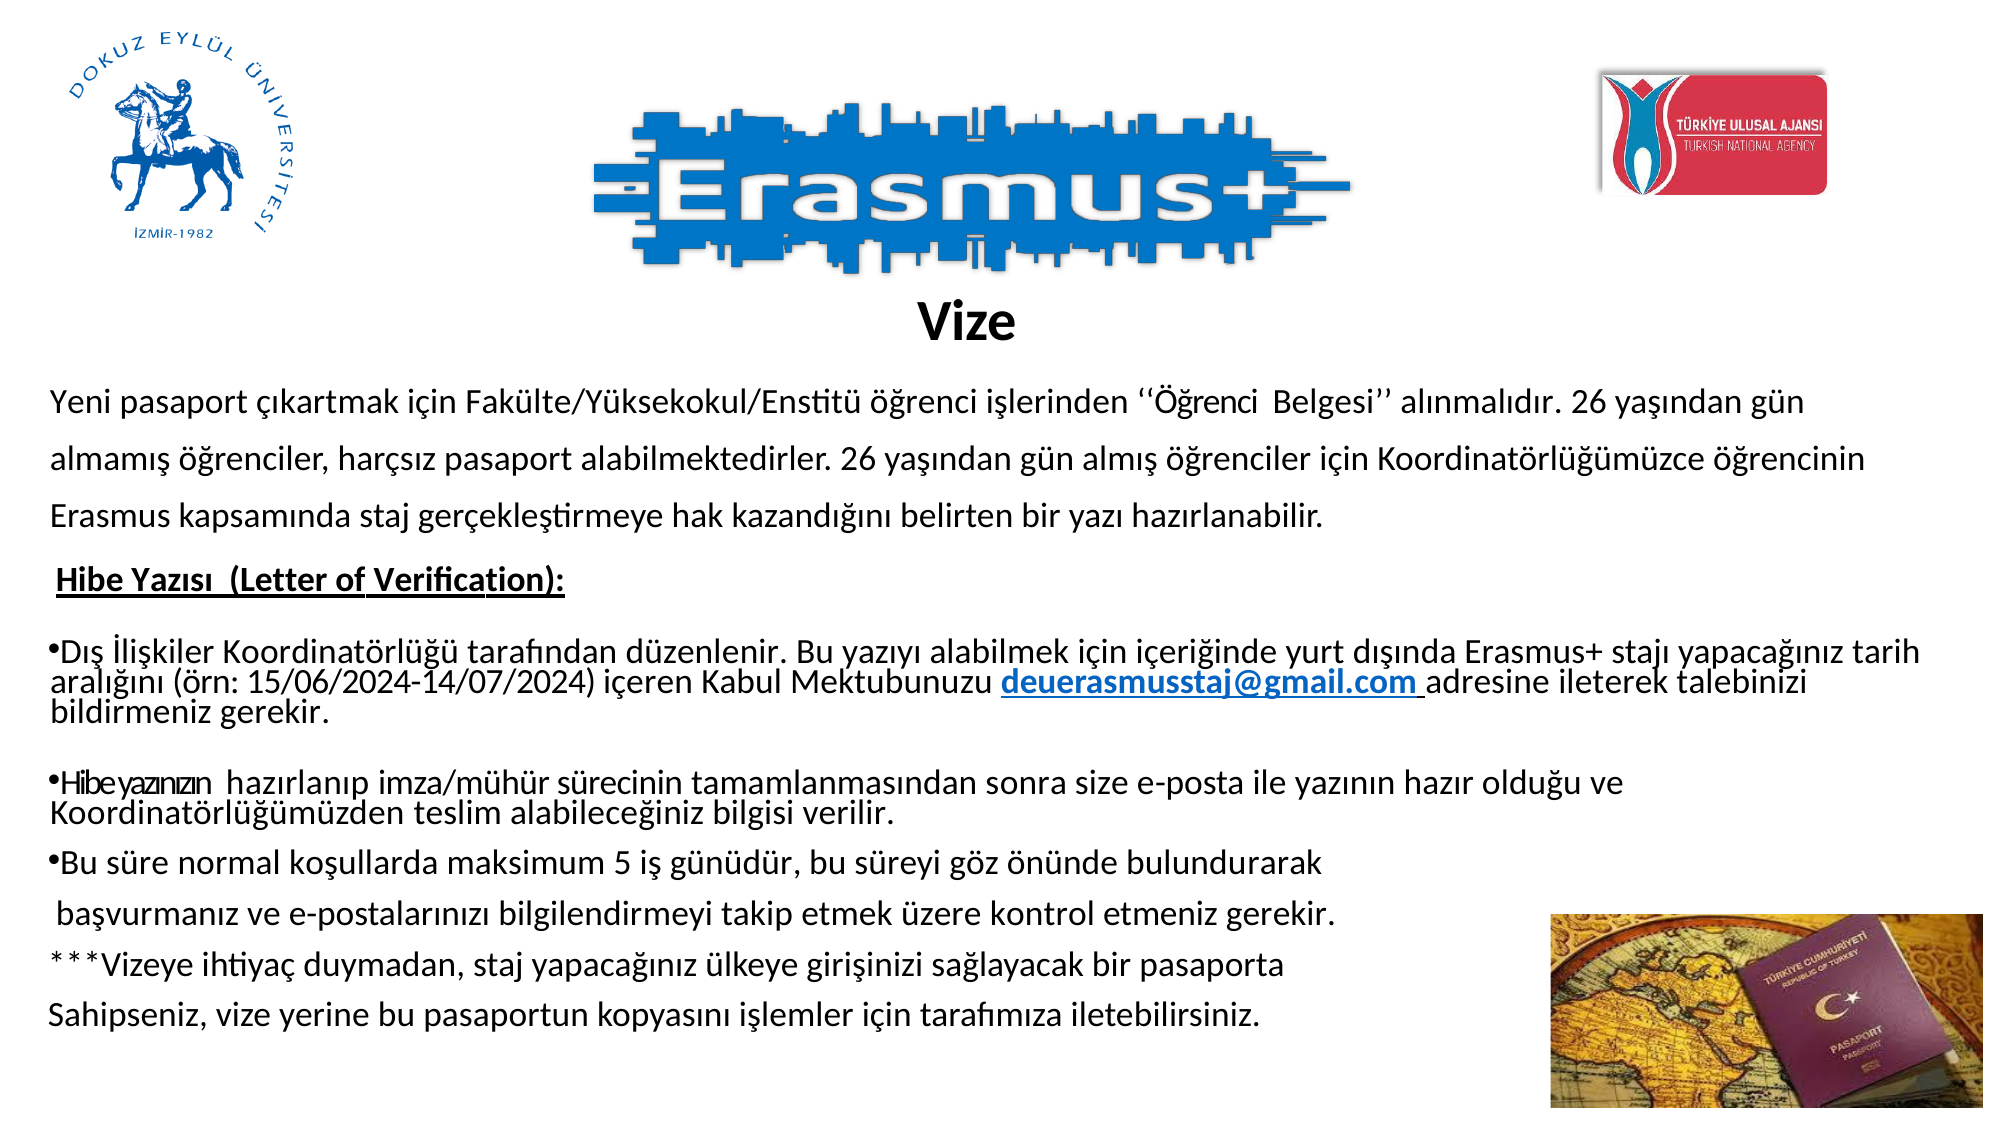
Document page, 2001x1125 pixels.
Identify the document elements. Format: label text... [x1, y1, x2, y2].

text_box [1602, 75, 1827, 195]
text_box [585, 25, 1359, 355]
text_box [594, 33, 1350, 346]
text_box [1589, 61, 1832, 199]
picture [62, 24, 300, 243]
text_box [1550, 914, 1983, 1108]
list Yeni pasaport çıkartmak için Fakülte/Yüksekokul/Enstitü öğrenci işlerinden ‘‘Öğrenci Belgesi’’ alınmalıdır. 26 yaşından gün almamış öğrenciler, harçsız pasaport alabilmektedirler. 26 yaşından gün almış öğrenciler için Koordinatörlüğümüzce öğrencinin Erasmus kapsamında staj gerçekleştirmeye hak kazandığını belirten bir yazı hazırlanabilir. Hibe Yazısı (Letter of Verification): Dış İlişkiler Koordinatörlüğü tarafından düzenlenir. Bu yazıyı alabilmek için içeriğinde yurt dışında Erasmus+ stajı yapacağınız tarih aralığını (örn: 15/06/2024-14/07/2024) içeren Kabul Mektubunuzu deuerasmusstaj@gmail.com adresine ileterek talebinizi bildirmeniz gerekir. Hibe yazınızın hazırlanıp imza/mühür sürecinin tamamlanmasından sonra size e-posta ile yazının hazır olduğu ve Koordinatörlüğümüzden teslim alabileceğiniz bilgisi verilir. Bu süre normal koşullarda maksimum 5 iş günüdür, bu süreyi göz önünde bulundurarak başvurmanız ve e-postalarınızı bilgilendirmeyi takip etmek üzere kontrol etmeniz gerekir. ***Vizeye ihtiyaç duymadan, staj yapacağınız ülkeye girişinizi sağlayacak bir pasaporta Sahipseniz, vize yerine bu pasaportun kopyasını işlemler için tarafımıza iletebilirsiniz. [47, 299, 1923, 1125]
